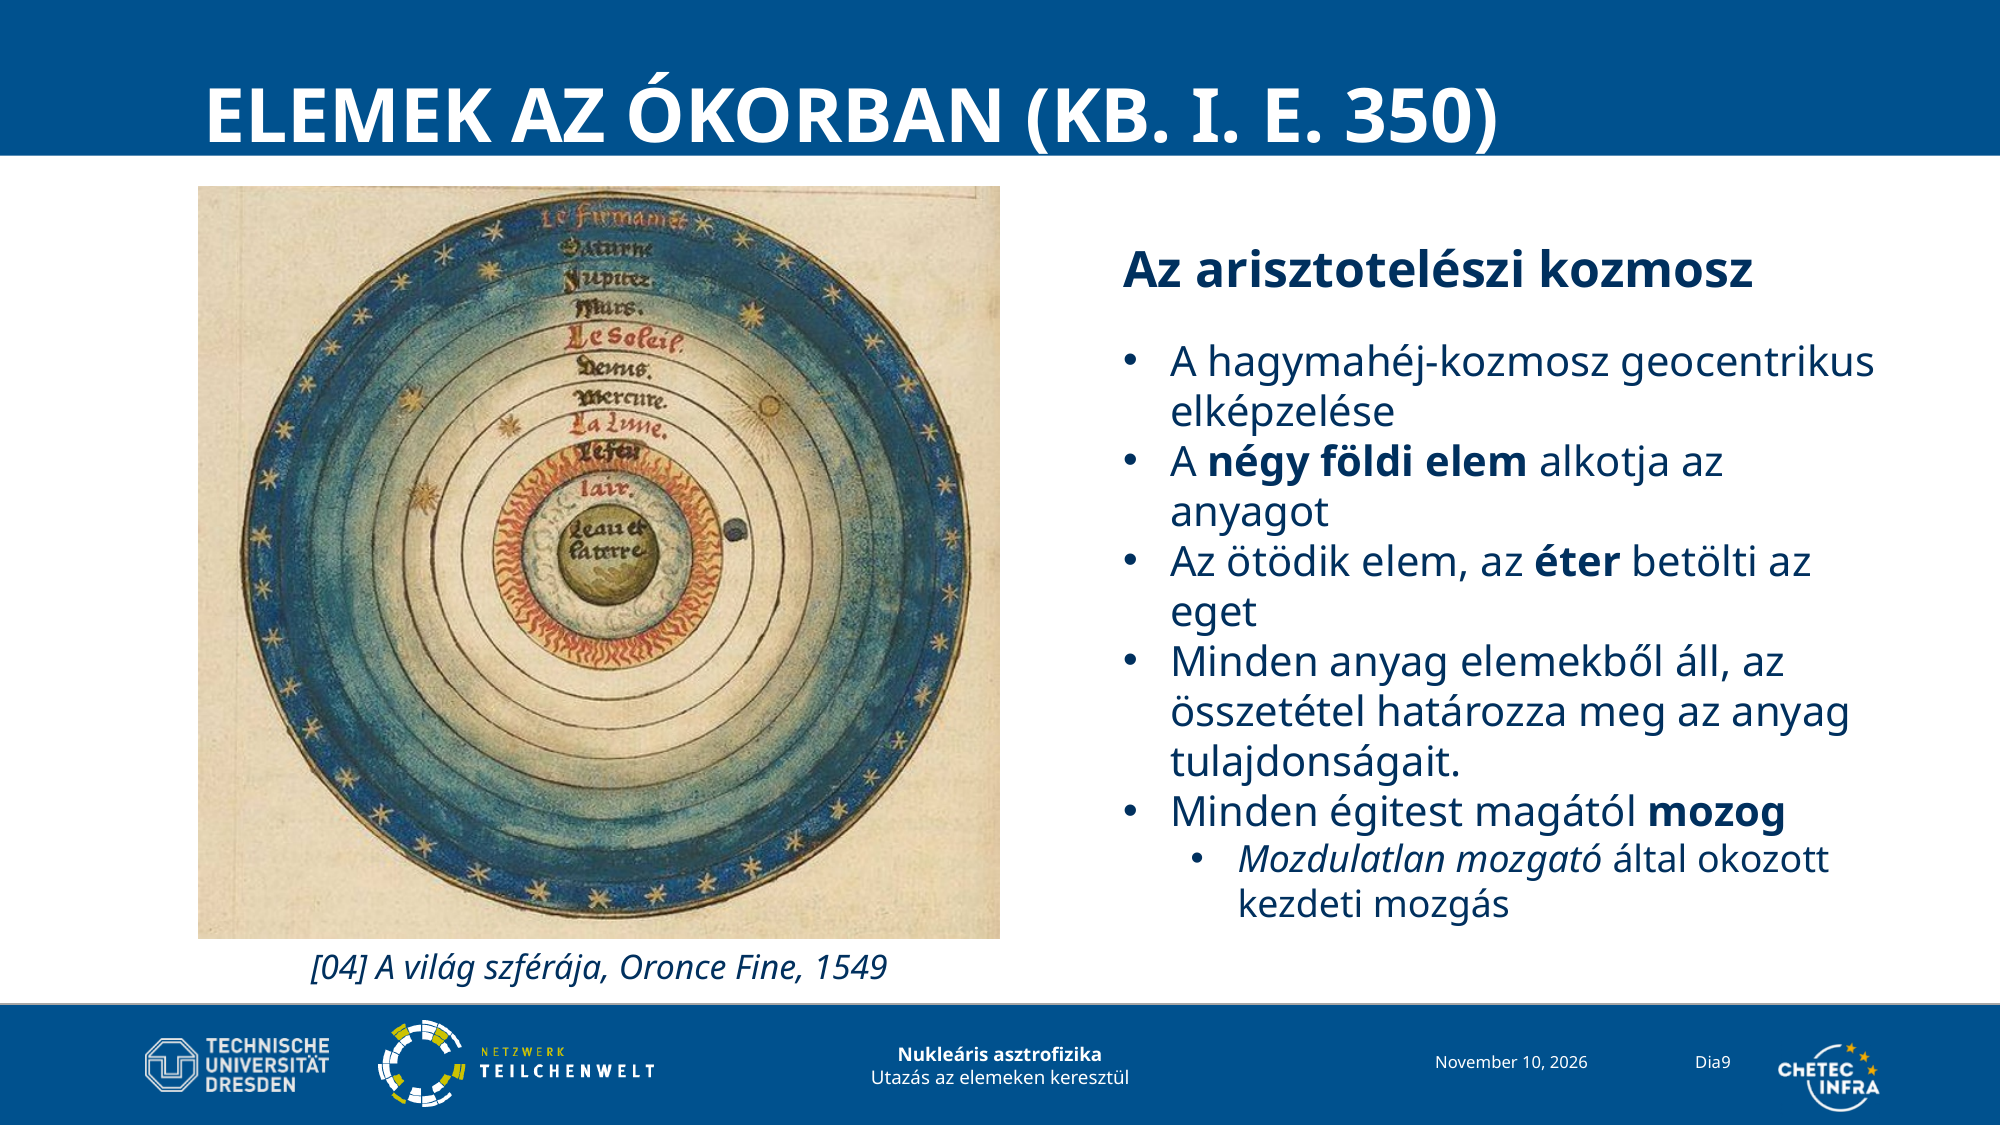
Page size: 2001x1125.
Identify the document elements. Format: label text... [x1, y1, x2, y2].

picture [378, 1020, 654, 1107]
text_box [04] A világ szférája, Oronce Fine, 1549 [198, 939, 1000, 994]
title Elemek az ókorban (kb. i. e. 350) [203, 56, 1880, 169]
picture [1778, 1033, 1880, 1121]
picture [198, 186, 1000, 939]
text_box Az arisztotelészi kozmosz A hagymahéj-kozmosz geocentrikus elképzelése A négy földi elem alkotja az anyagot Az ötödik elem, az éter betölti az eget Minden anyag elemekből áll, az összetétel határozza meg az anyag tulajdonságait. Minden égitest magától mozog Mozdulatlan mozgató által okozott kezdeti mozgás [1108, 229, 1910, 933]
